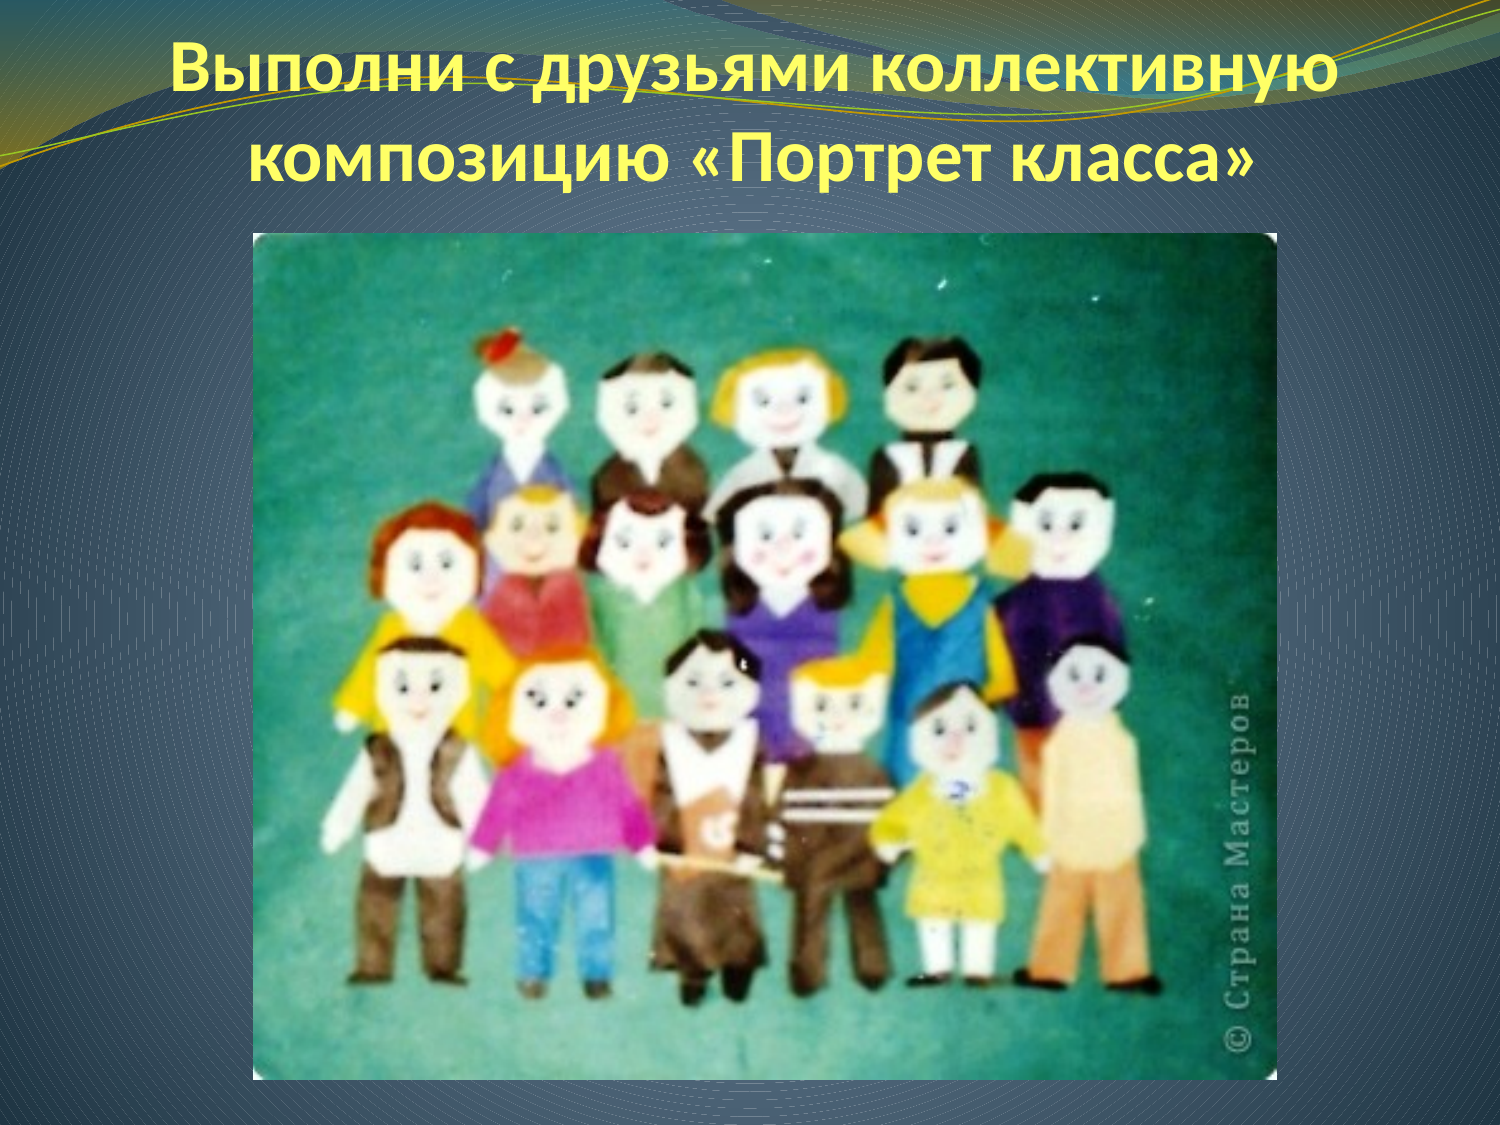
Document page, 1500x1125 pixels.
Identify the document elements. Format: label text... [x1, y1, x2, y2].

picture [253, 233, 1277, 1080]
title Выполни с друзьями коллективную композицию «Портрет класса» [86, 42, 1424, 197]
